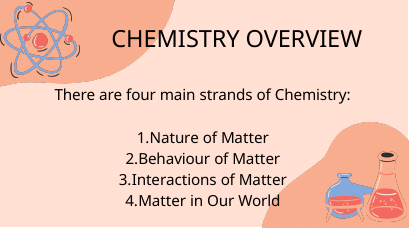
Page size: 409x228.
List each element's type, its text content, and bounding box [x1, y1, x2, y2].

text_box CHEMISTRY OVERVIEW [86, 19, 387, 53]
text_box There are four main strands of Chemistry: Nature of Matter Behaviour of Matter Interactions of Matter Matter in Our World [0, 82, 394, 210]
text_box [325, 210, 366, 222]
text_box [260, 118, 409, 228]
text_box [0, 2, 80, 78]
text_box [366, 151, 407, 222]
text_box [0, 0, 176, 82]
